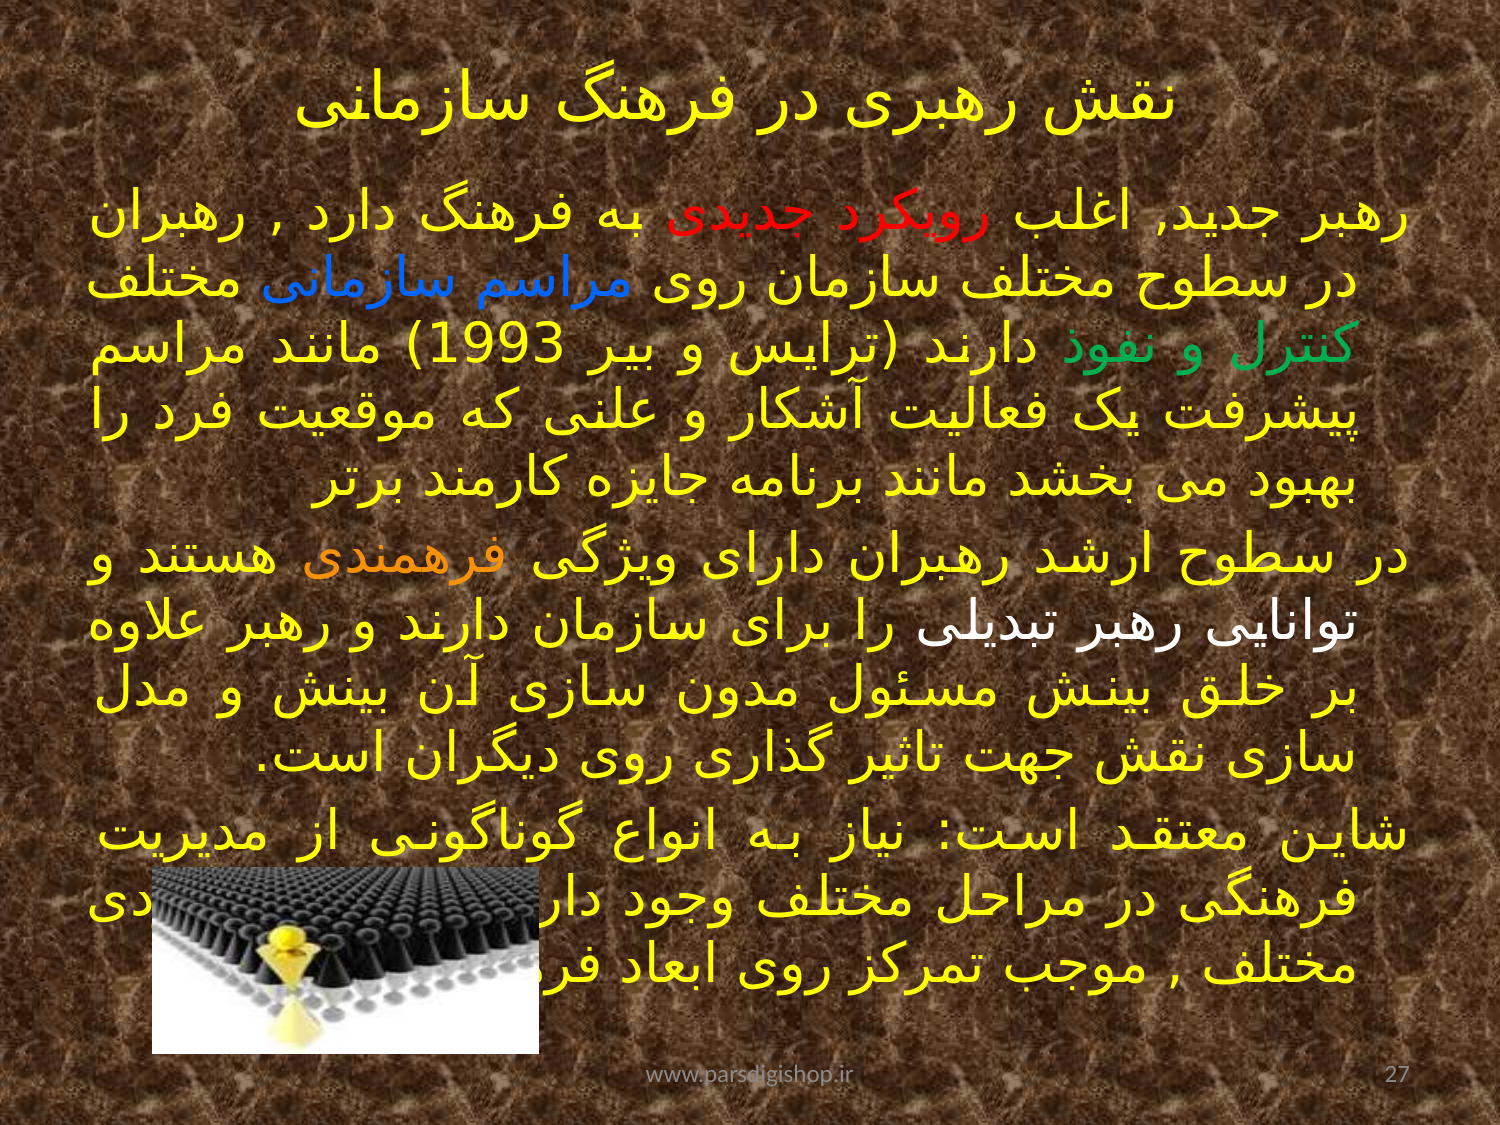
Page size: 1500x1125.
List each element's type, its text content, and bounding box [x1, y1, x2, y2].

title نقش رهبری در فرهنگ سازمانی [70, 45, 1425, 141]
picture [0, 0, 1500, 1125]
slide_number 27 [1074, 1042, 1425, 1103]
list رهبر جدید, اغلب رویکرد جدیدی به فرهنگ دارد , رهبران در سطوح مختلف سازمان روی مراسم سازمانی مختلف کنترل و نفوذ دارند (ترایس و بیر 1993) مانند مراسم پیشرفت یک فعالیت آشکار و علنی که موقعیت فرد را بهبود می بخشد مانند برنامه جایزه کارمند برتر در سطوح ارشد رهبران دارای ویژگی فرهمندی هستند و توانایی رهبر تبدیلی را برای سازمان دارند و رهبر علاوه بر خلق بینش مسئول مدون سازی آن بینش و مدل سازی نقش جهت تاثیر گذاری روی دیگران است. شاین معتقد است: نیاز به انواع گوناگونی از مدیریت فرهنگی در مراحل مختلف وجود دارد و مسائل راهبردی مختلف , موجب تمرکز روی ابعاد فرهنگی می شود. [70, 166, 1425, 1020]
footer www.parsdigishop.ir [512, 1042, 988, 1103]
